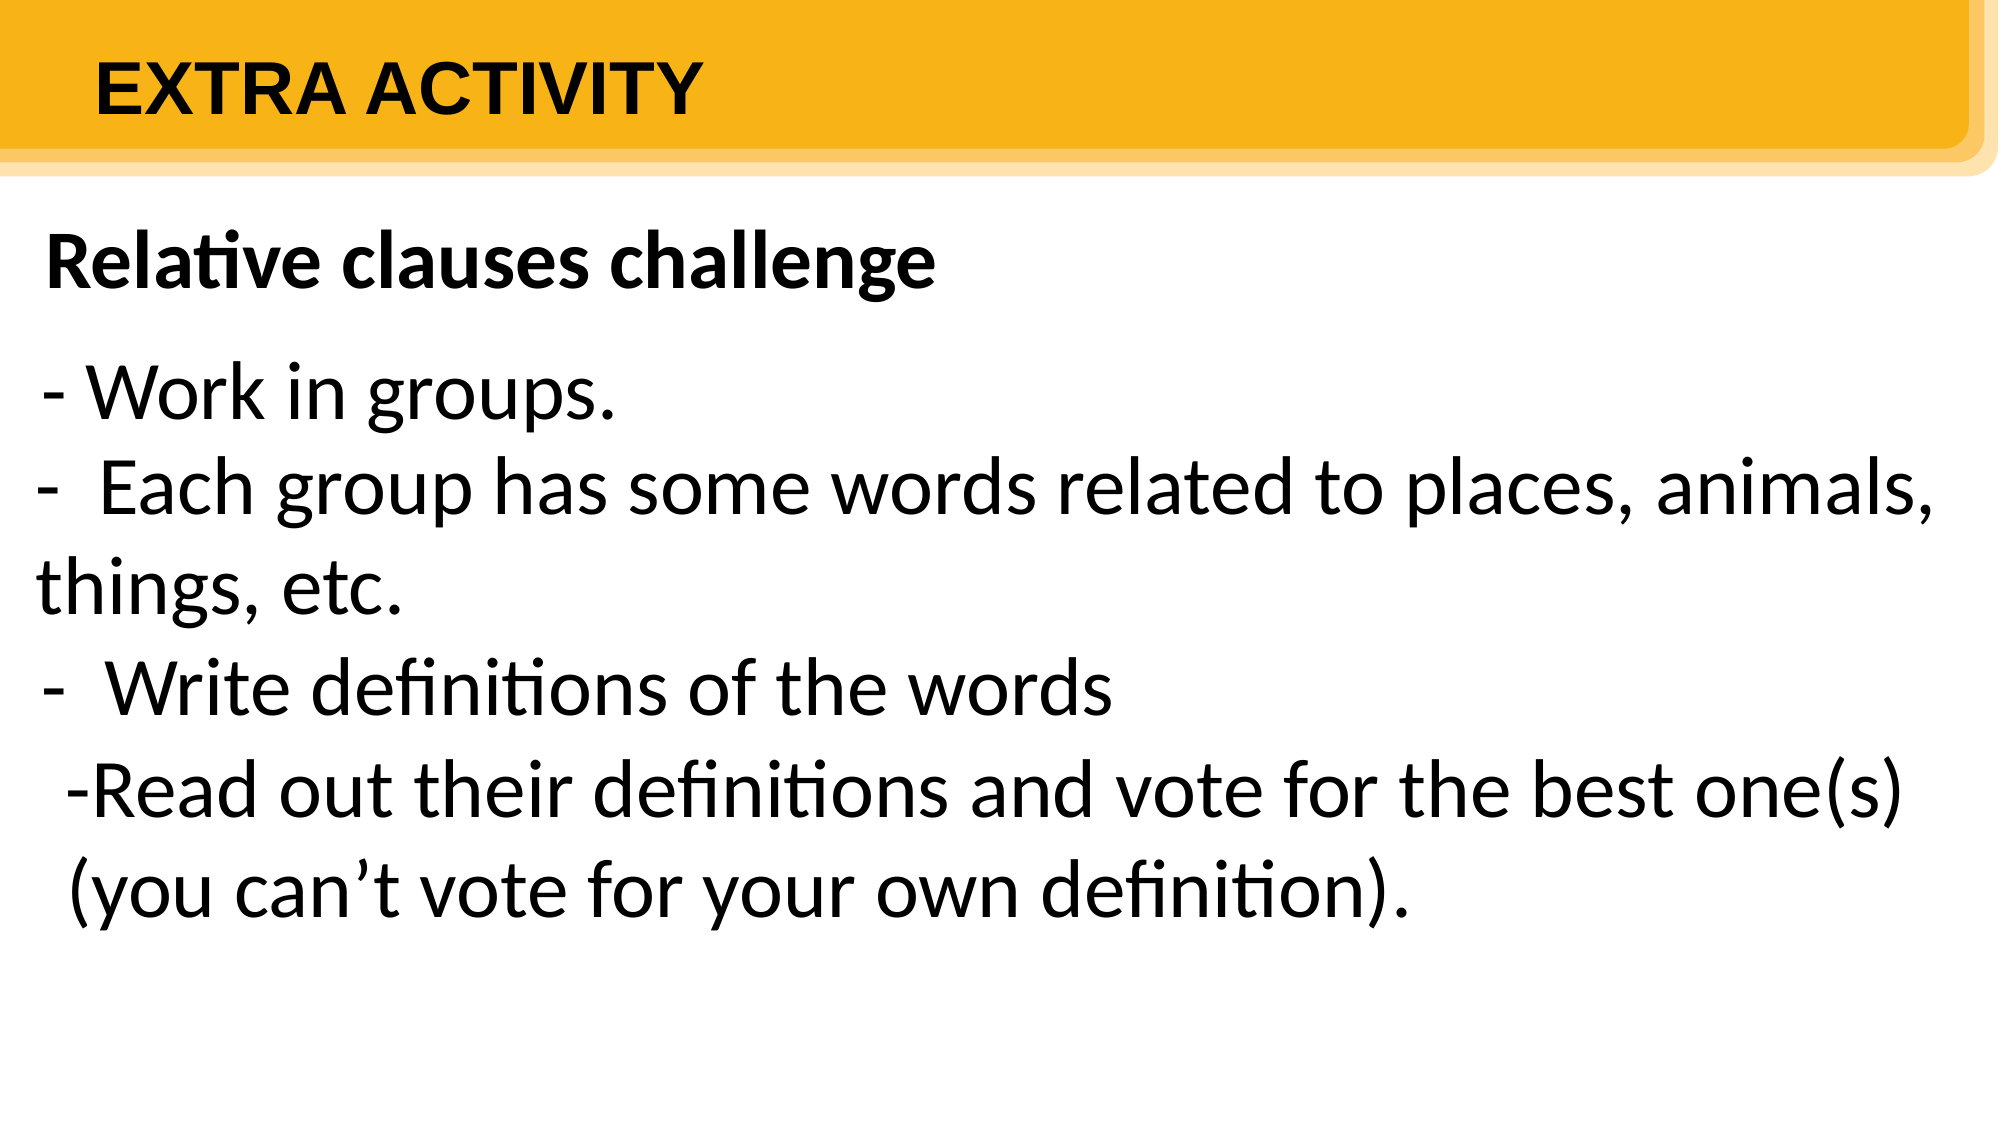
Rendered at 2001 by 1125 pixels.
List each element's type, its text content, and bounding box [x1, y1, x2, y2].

text_box - Write definitions of the words [26, 624, 1996, 740]
text_box -Read out their definitions and vote for the best one(s) (you can’t vote for your own definition). [51, 726, 2000, 942]
text_box Relative clauses challenge [30, 198, 1985, 313]
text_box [0, 0, 1999, 177]
text_box - Work in groups. [26, 328, 2000, 444]
text_box - Each group has some words related to places, animals, things, etc. [20, 423, 1991, 639]
